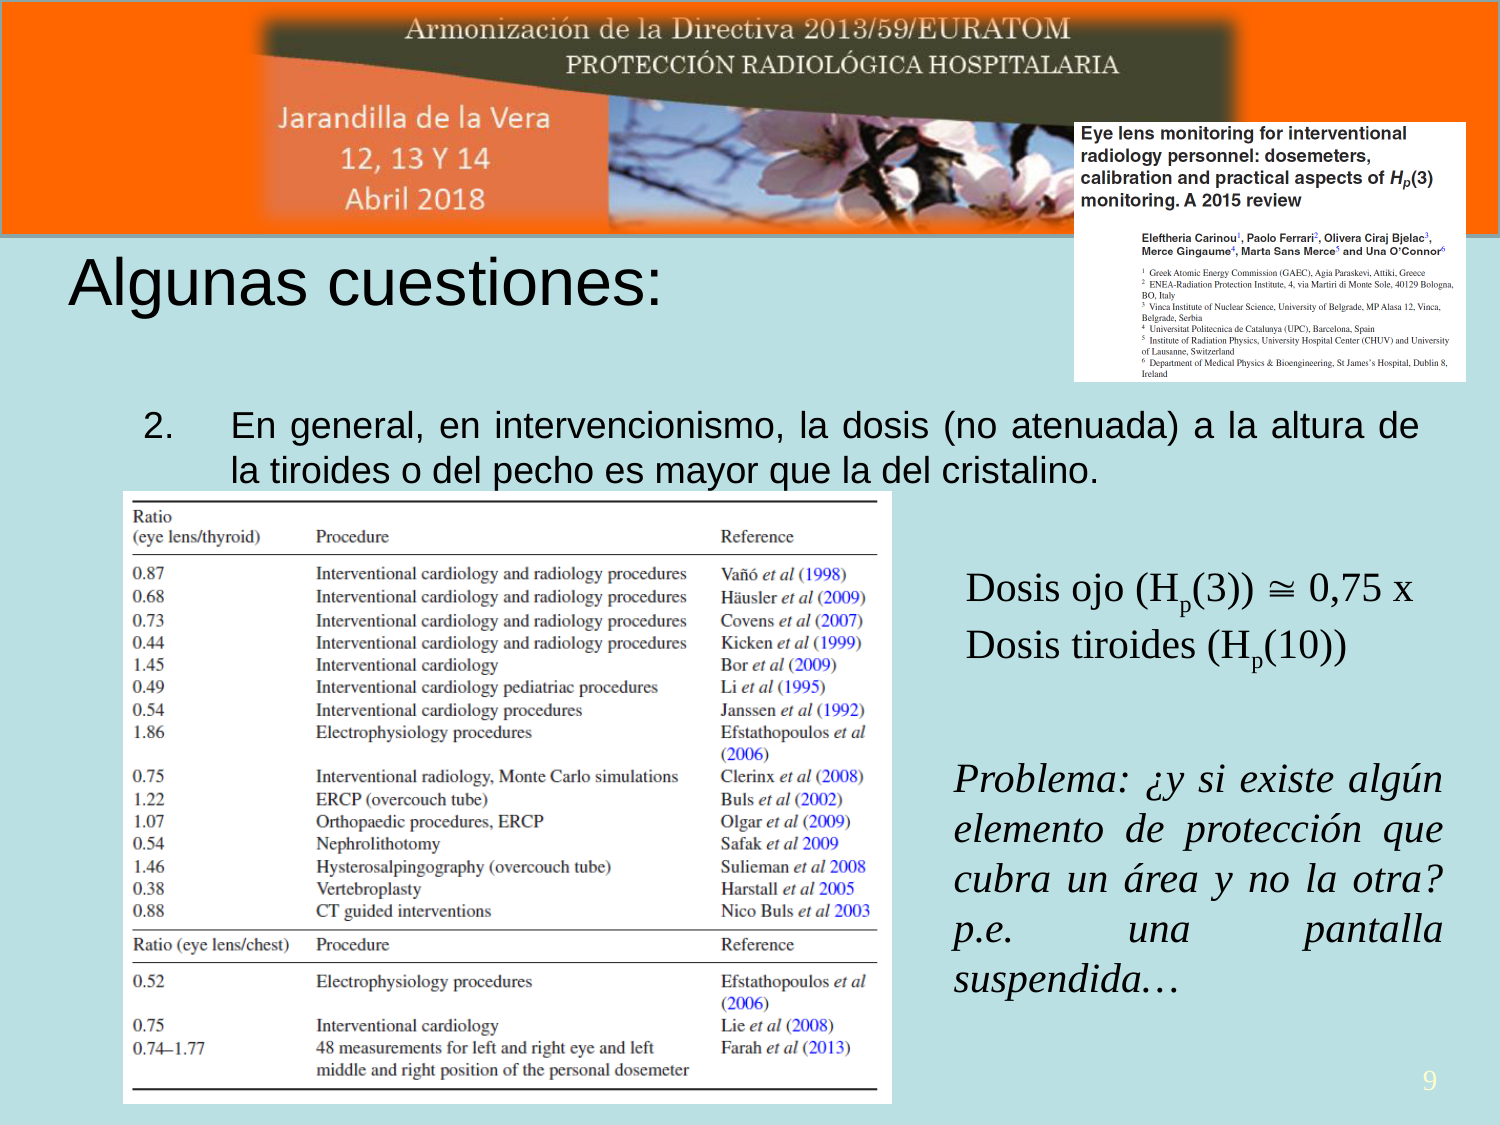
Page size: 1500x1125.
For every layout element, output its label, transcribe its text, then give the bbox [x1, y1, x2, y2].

list Algunas cuestiones: En general, en intervencionismo, la dosis (no atenuada) a la altura de la tiroides o del pecho es mayor que la del cristalino. [53, 231, 1436, 1021]
text_box Dosis ojo (Hp(3))  0,75 x Dosis tiroides (Hp(10)) [950, 552, 1447, 682]
picture [275, 32, 1466, 383]
picture [123, 491, 892, 1104]
text_box Problema: ¿y si existe algún elemento de protección que cubra un área y no la otra? p.e. una pantalla suspendida… [938, 743, 1459, 1009]
